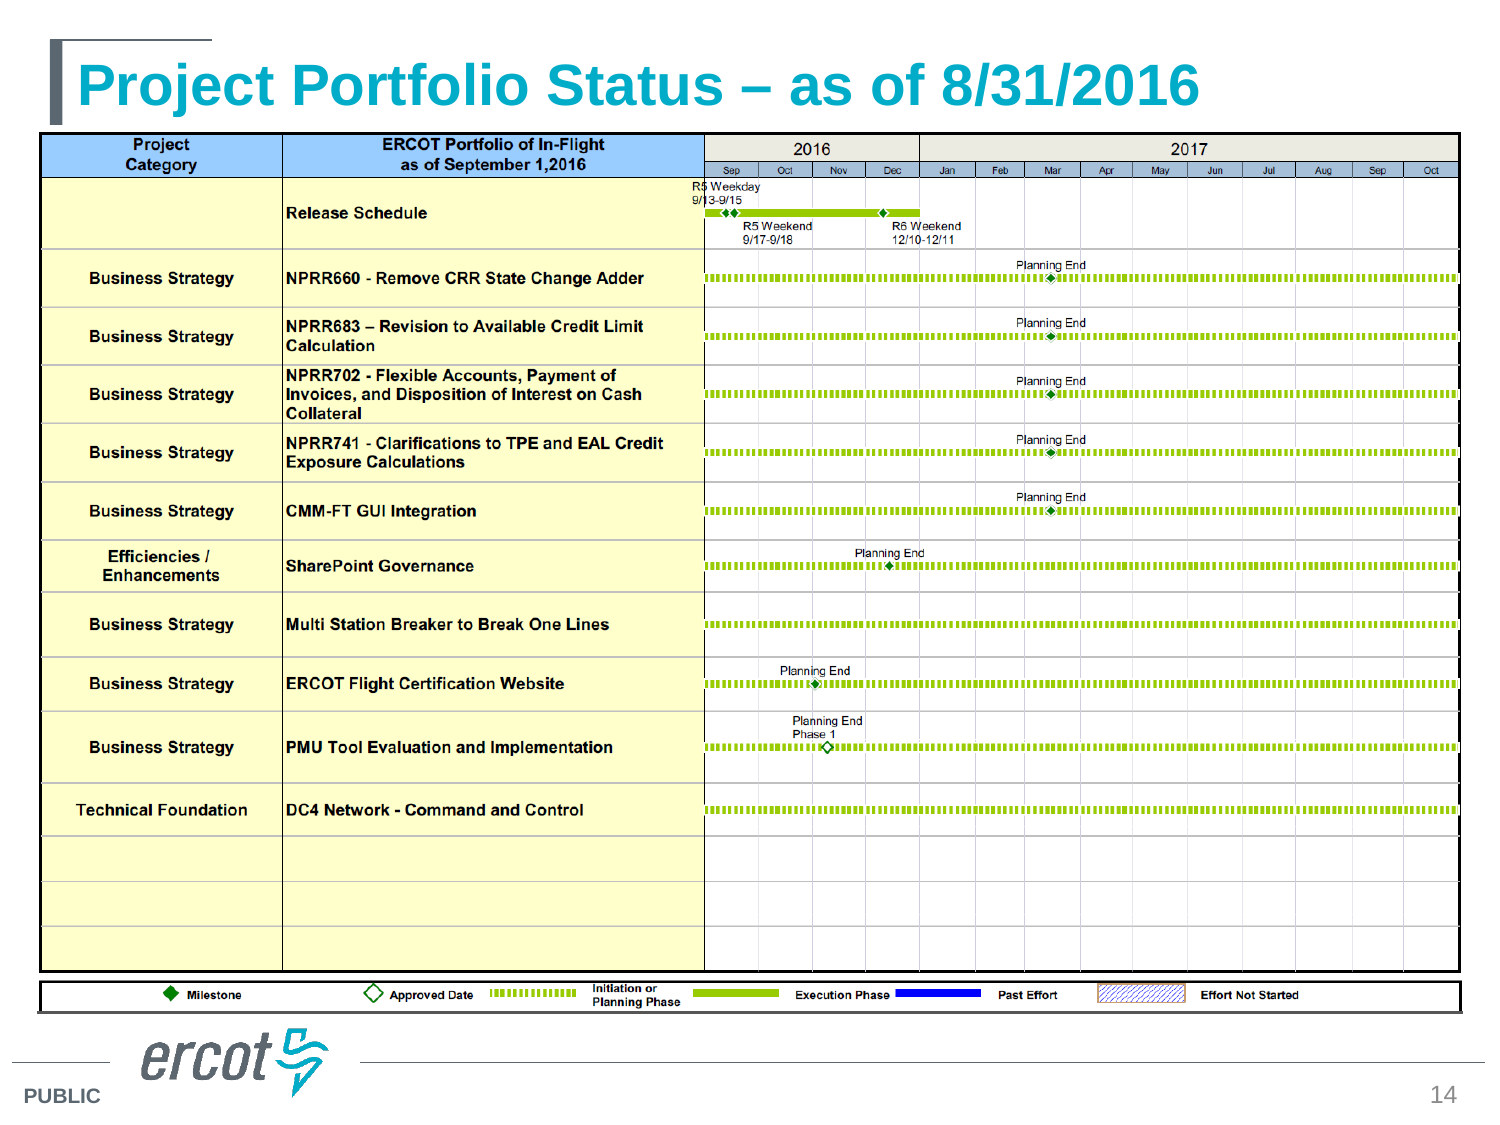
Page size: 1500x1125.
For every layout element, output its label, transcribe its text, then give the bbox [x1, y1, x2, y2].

title Project Portfolio Status – as of 8/31/2016 [62, 39, 1325, 125]
picture [137, 1024, 332, 1100]
slide_number 14 [1412, 1076, 1475, 1112]
picture [37, 130, 1463, 1015]
